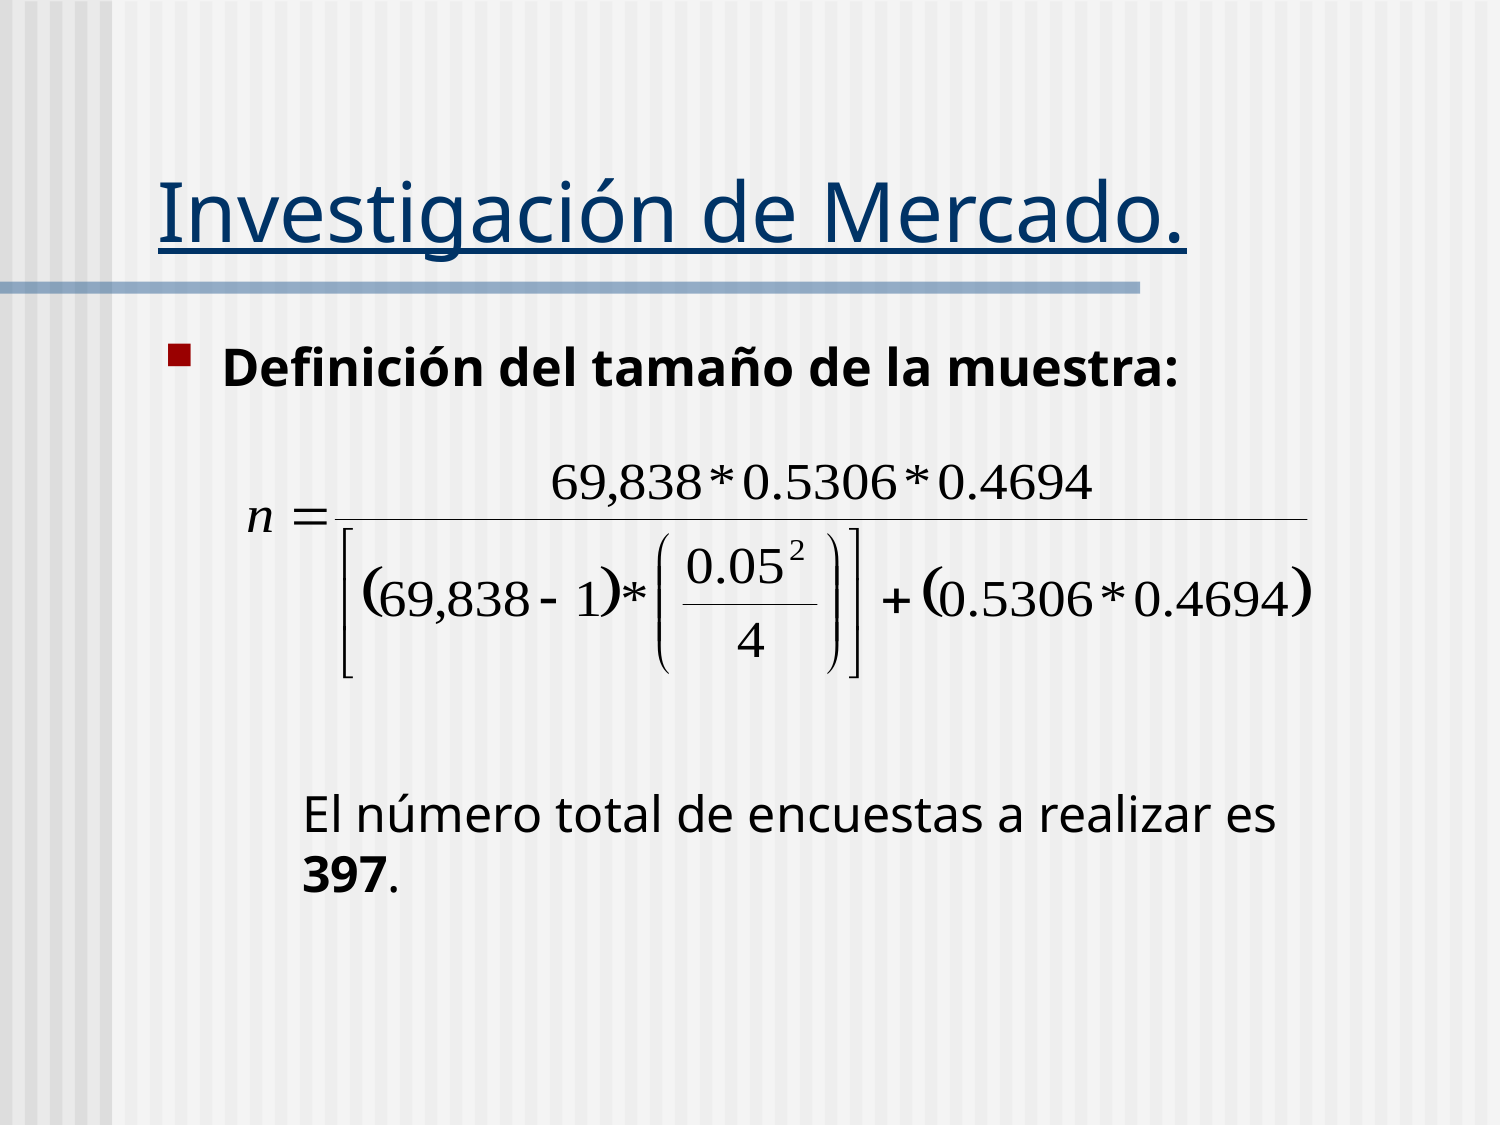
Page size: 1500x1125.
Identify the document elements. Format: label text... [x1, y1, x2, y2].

list Definición del tamaño de la muestra: [149, 312, 1481, 905]
picture [237, 449, 1313, 688]
title Investigación de Mercado. [142, 151, 1483, 267]
text_box El número total de encuestas a realizar es 397. [287, 774, 1363, 910]
